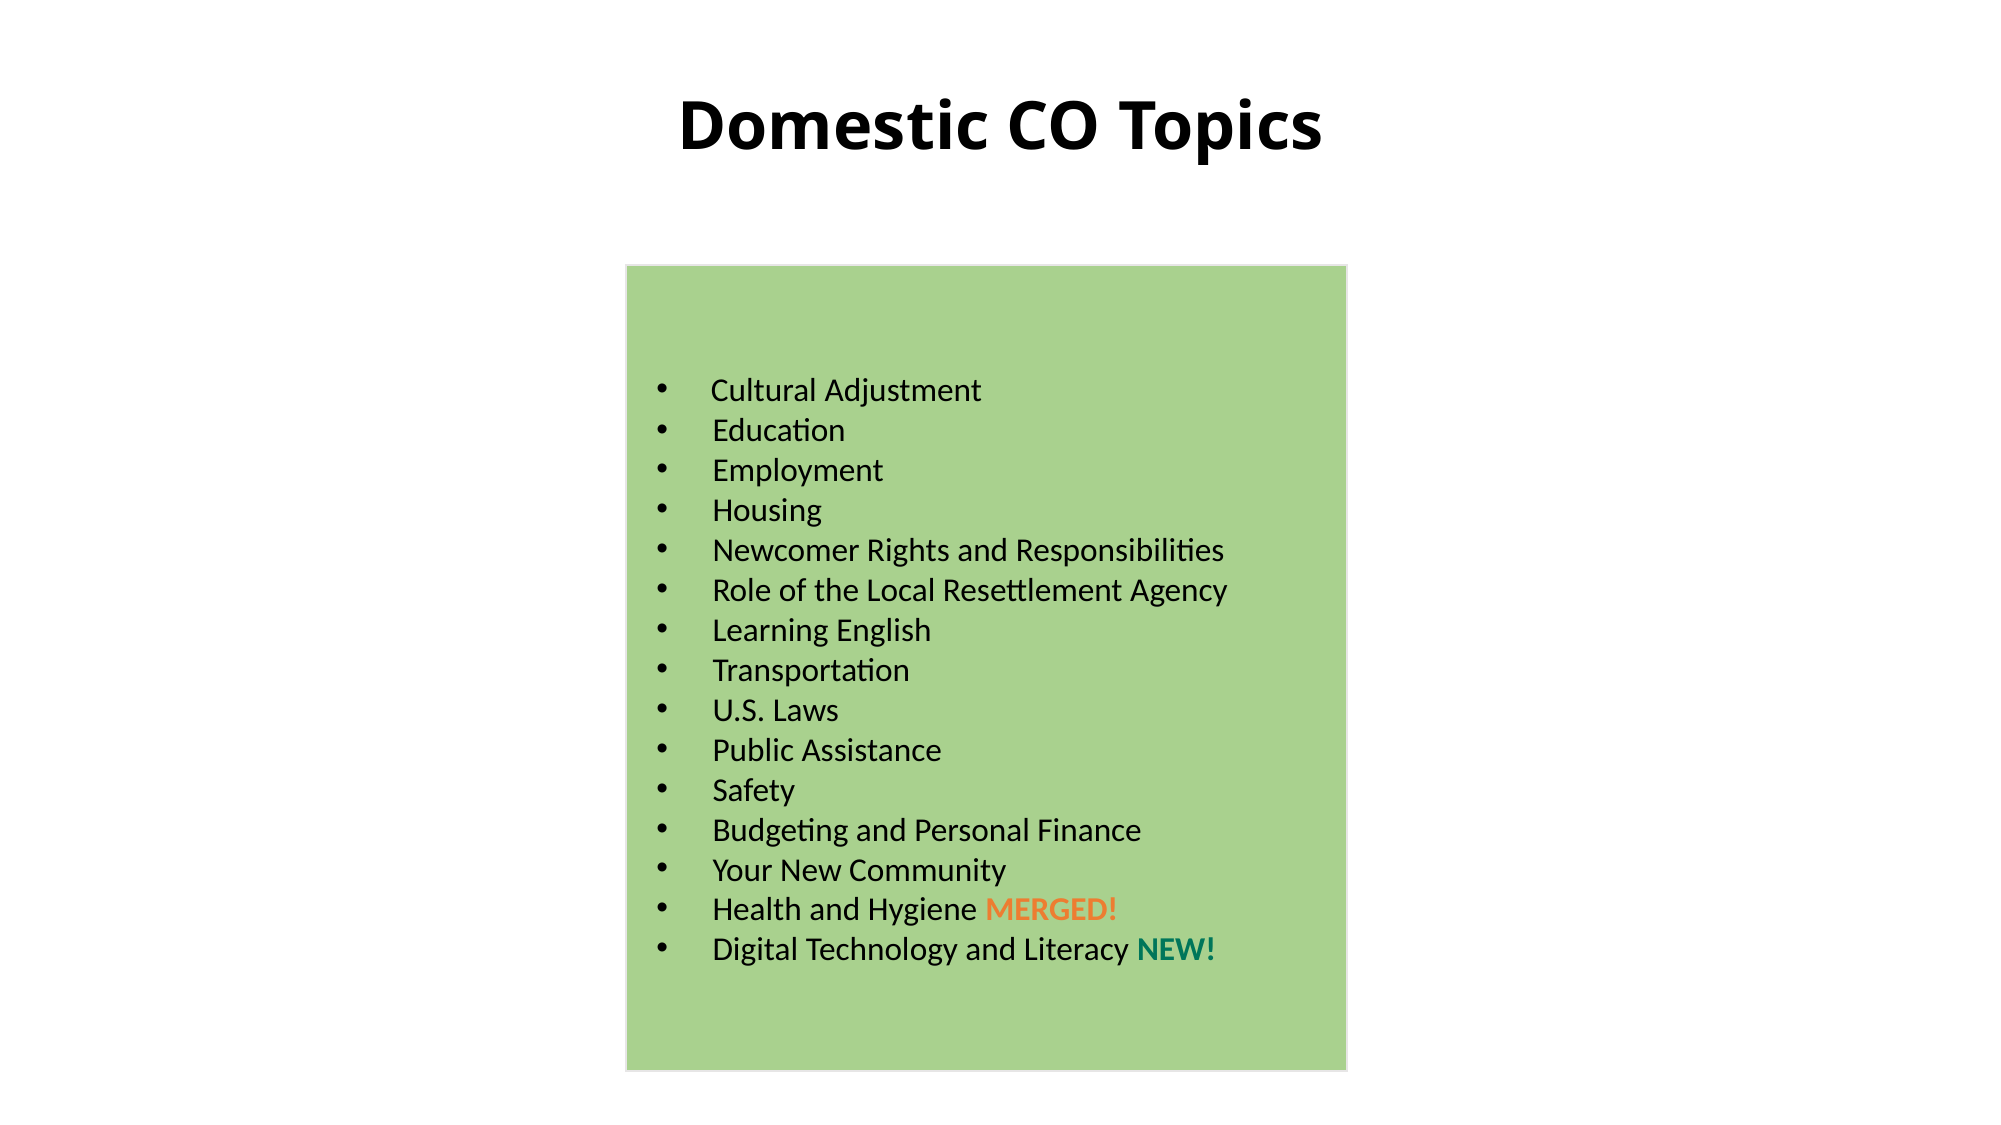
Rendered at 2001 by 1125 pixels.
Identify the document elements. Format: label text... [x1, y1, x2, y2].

text_box Cultural Adjustment Education Employment Housing Newcomer Rights and Responsibilities Role of the Local Resettlement Agency Learning English Transportation U.S. Laws Public Assistance Safety Budgeting and Personal Finance Your New Community Health and Hygiene MERGED! Digital Technology and Literacy NEW! [625, 264, 1348, 1072]
text_box Domestic CO Topics [83, 75, 1918, 171]
